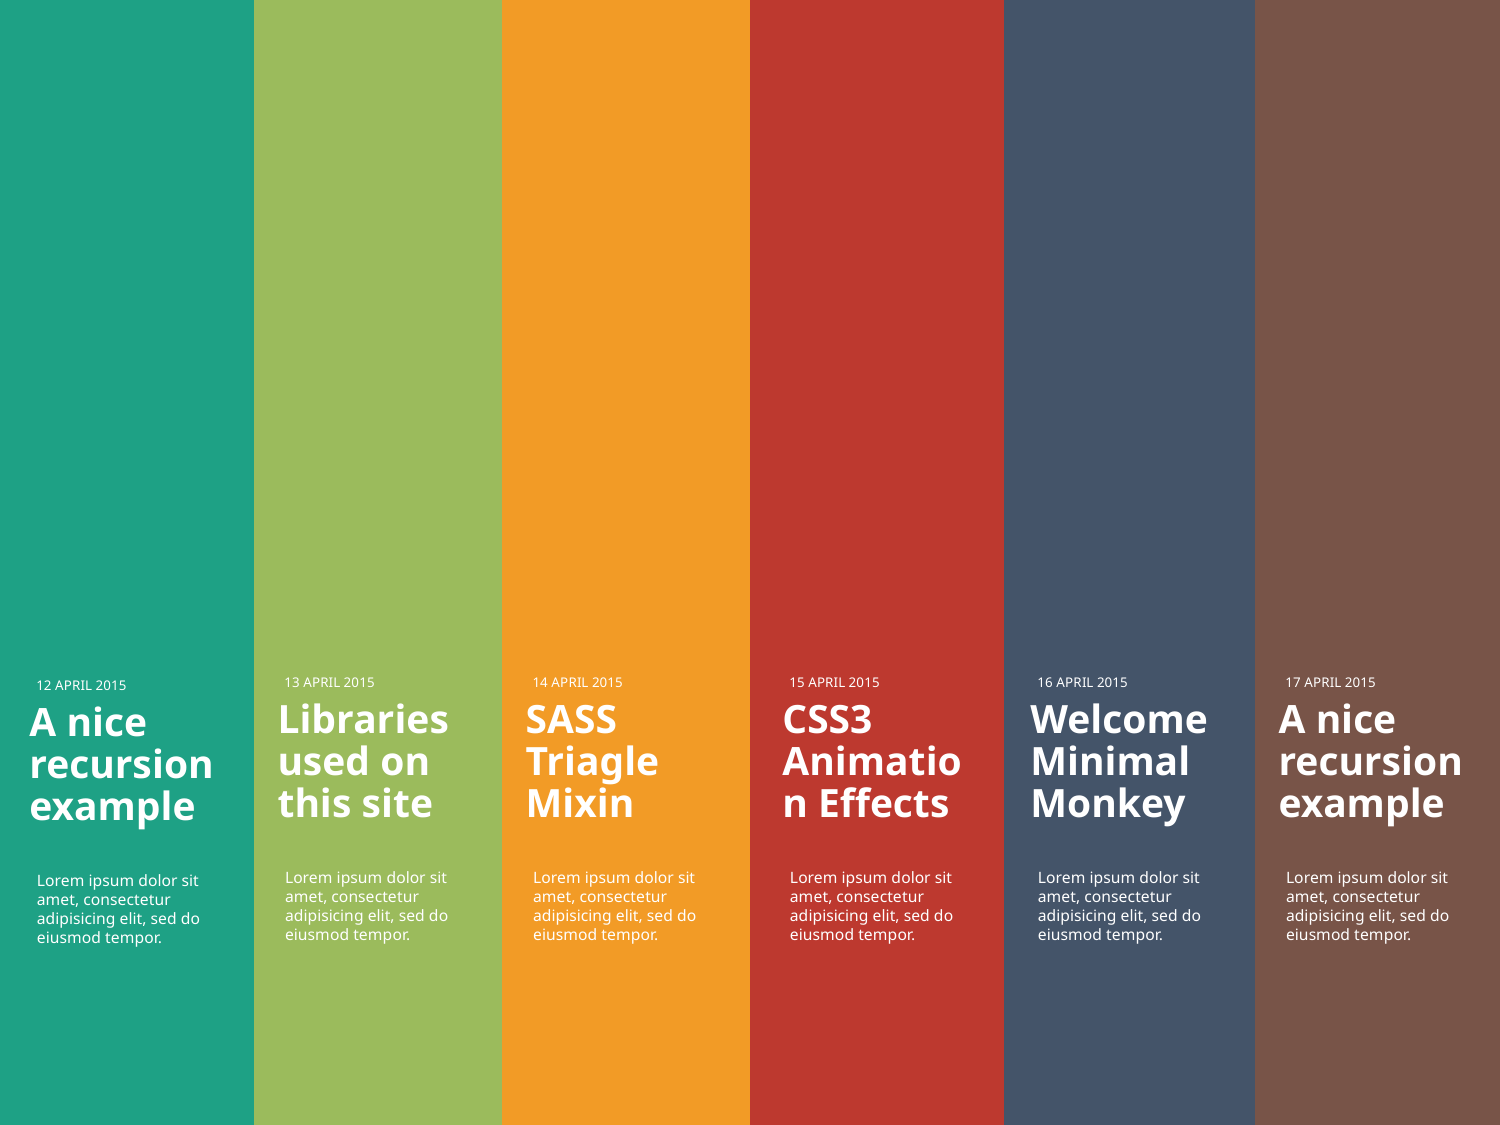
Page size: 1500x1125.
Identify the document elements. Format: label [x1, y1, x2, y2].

text_box [767, 668, 990, 1008]
text_box [14, 671, 237, 1011]
text_box [1015, 668, 1238, 1008]
text_box [1263, 668, 1486, 1008]
text_box [0, 0, 1500, 1125]
text_box [262, 668, 485, 1008]
text_box [510, 668, 733, 1008]
